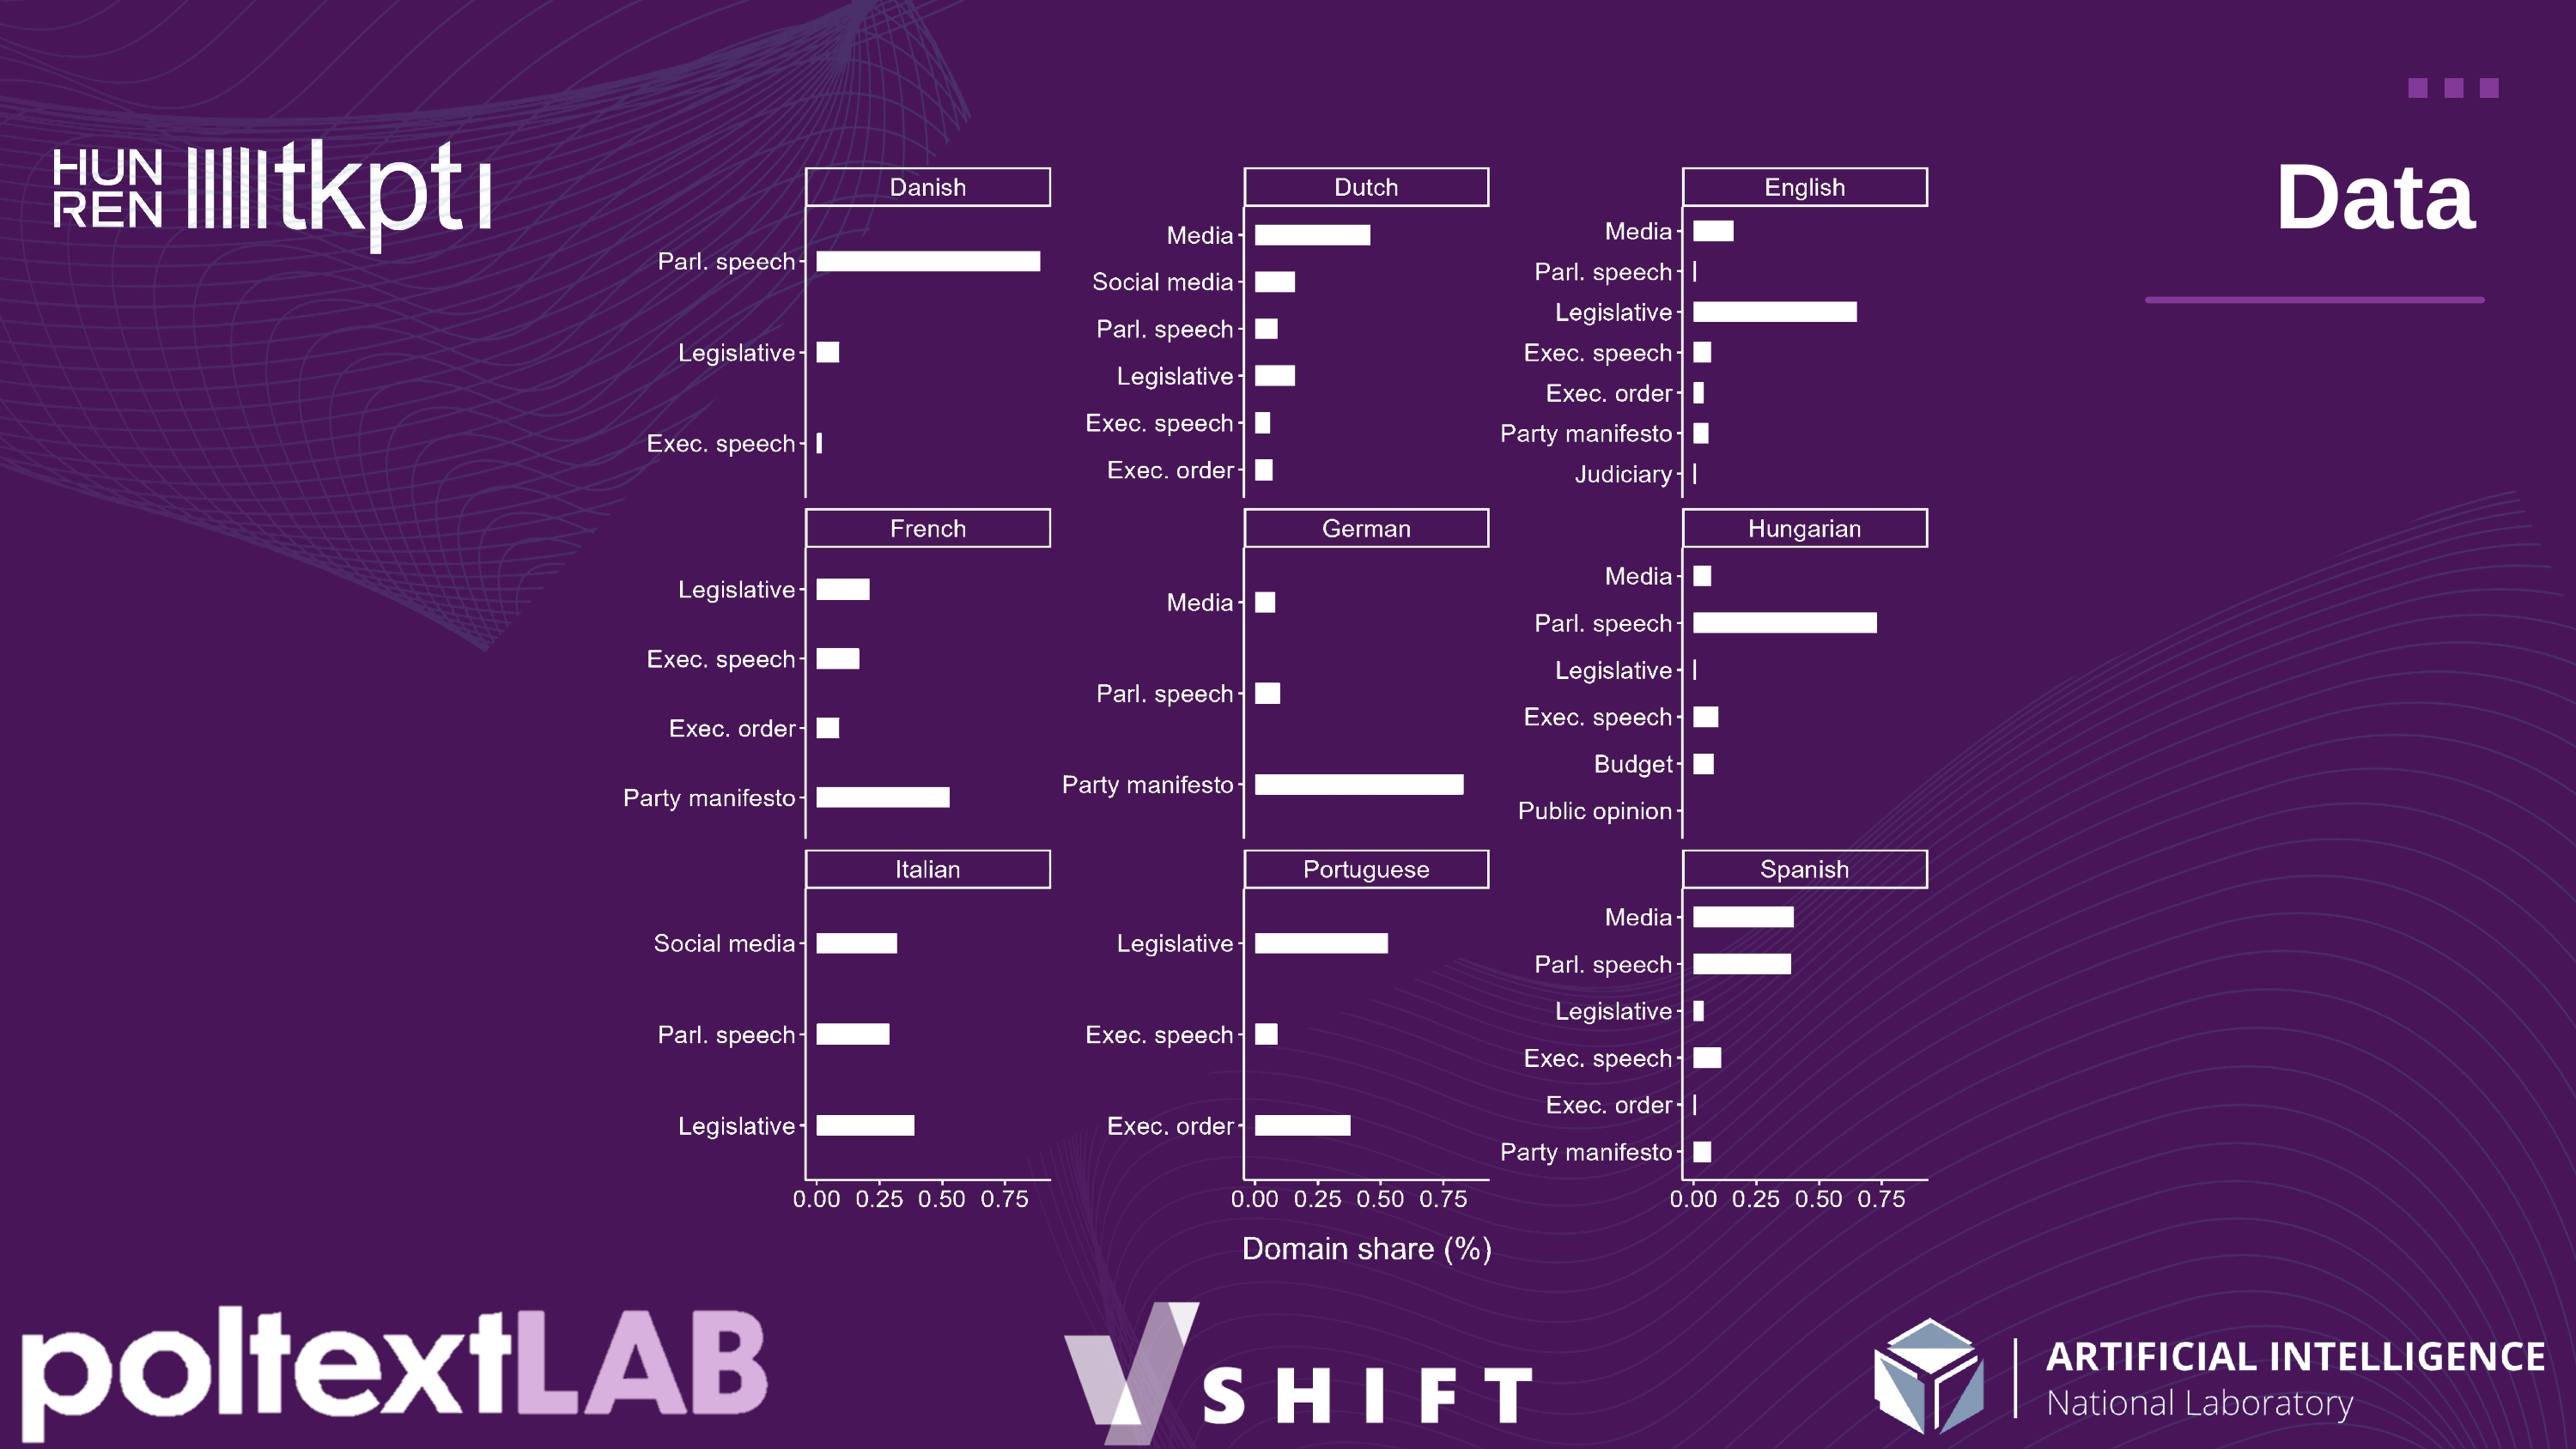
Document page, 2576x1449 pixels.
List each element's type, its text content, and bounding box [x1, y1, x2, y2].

picture [1017, 1300, 1596, 1449]
picture [1867, 1290, 2561, 1443]
picture [574, 144, 1930, 1288]
picture [3, 1300, 791, 1449]
title Data [823, 117, 2490, 280]
picture [12, 103, 523, 273]
